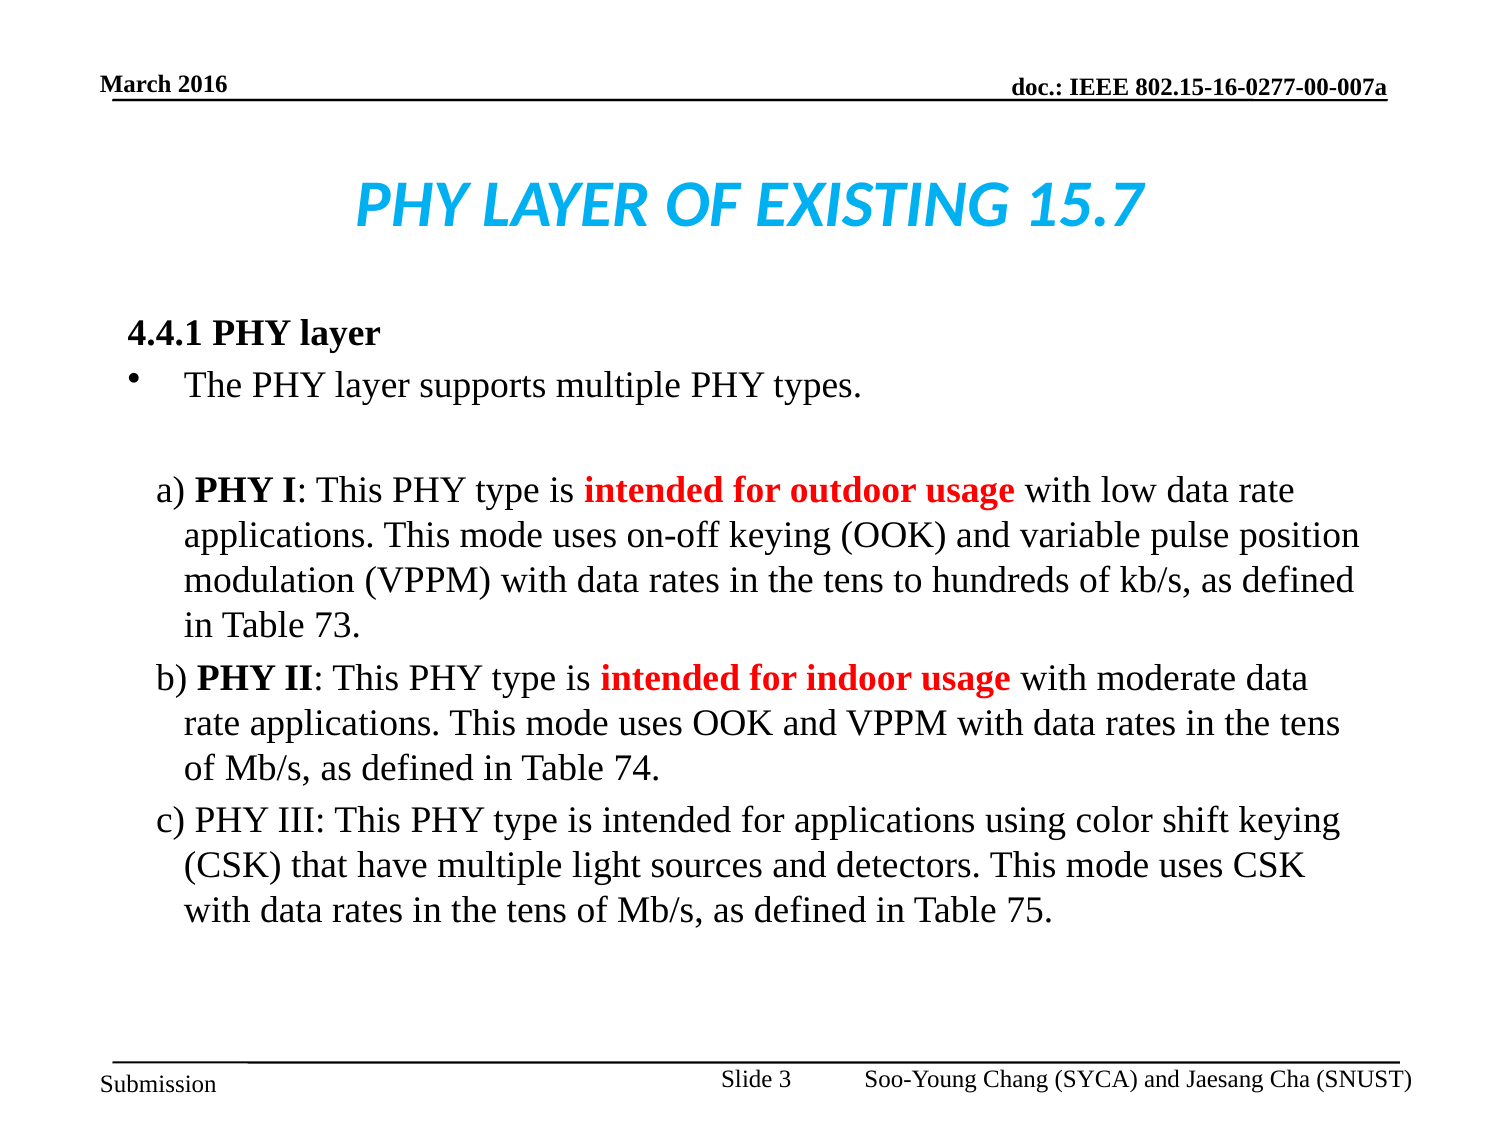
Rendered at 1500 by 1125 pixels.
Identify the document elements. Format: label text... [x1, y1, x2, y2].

list 4.4.1 PHY layer The PHY layer supports multiple PHY types. a) PHY I: This PHY type is intended for outdoor usage with low data rate applications. This mode uses on-off keying (OOK) and variable pulse position modulation (VPPM) with data rates in the tens to hundreds of kb/s, as defined in Table 73. b) PHY II: This PHY type is intended for indoor usage with moderate data rate applications. This mode uses OOK and VPPM with data rates in the tens of Mb/s, as defined in Table 74. c) PHY III: This PHY type is intended for applications using color shift keying (CSK) that have multiple light sources and detectors. This mode uses CSK with data rates in the tens of Mb/s, as defined in Table 75. [112, 299, 1388, 976]
slide_number Slide 3 [712, 1061, 800, 1093]
title PHY LAYER OF EXISTING 15.7 [112, 112, 1388, 288]
footer Soo-Young Chang (SYCA) and Jaesang Cha (SNUST) [837, 1062, 1413, 1093]
